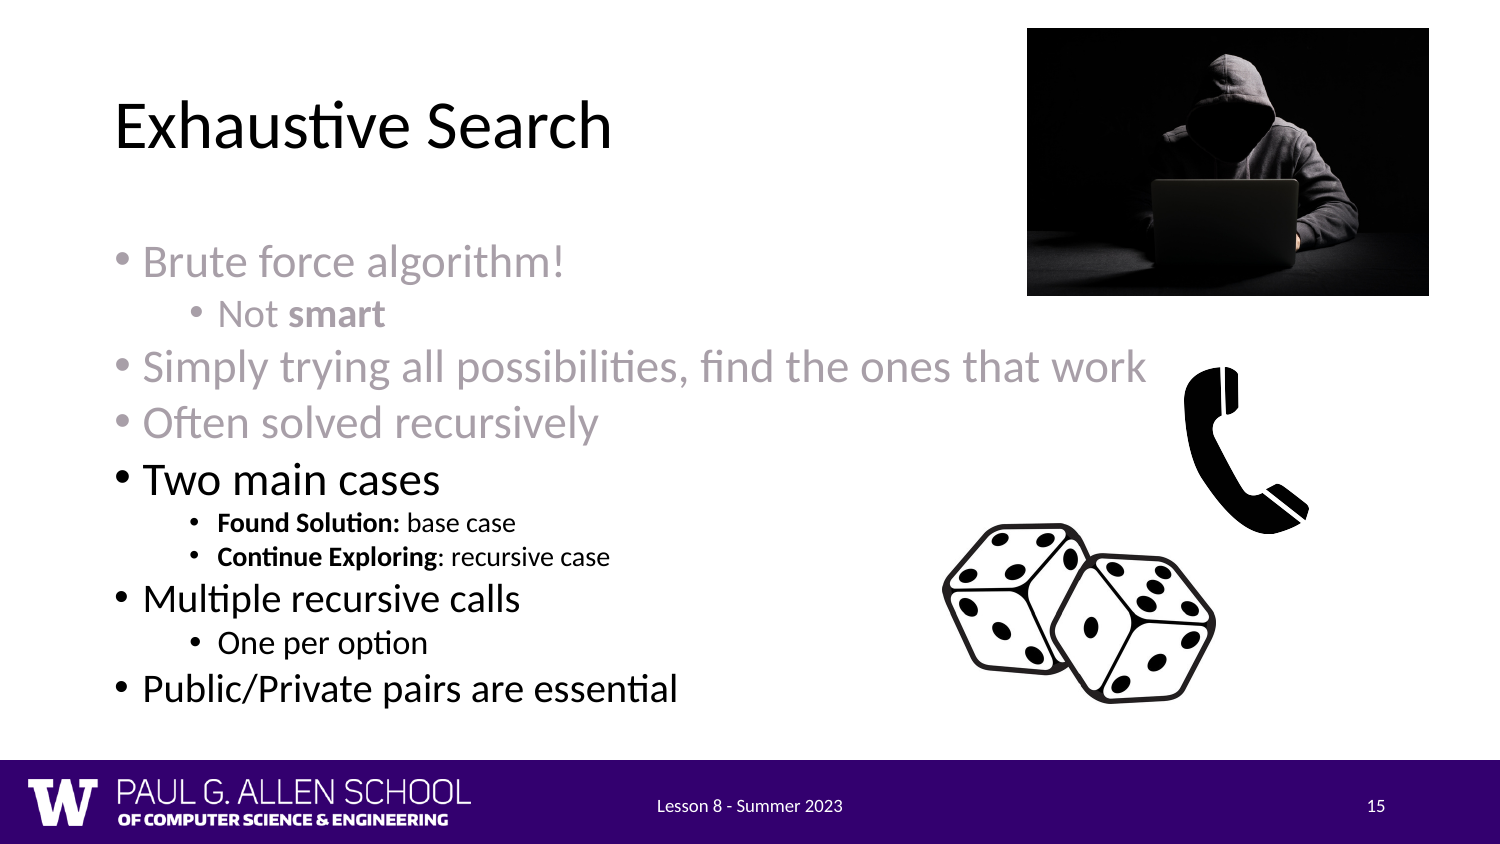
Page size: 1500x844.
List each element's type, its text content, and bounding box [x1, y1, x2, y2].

list Brute force algorithm! Not smart Simply trying all possibilities, find the ones that work Often solved recursively Two main cases Found Solution: base case Continue Exploring: recursive case Multiple recursive calls One per option Public/Private pairs are essential [103, 224, 1387, 752]
slide_number 15 [1059, 782, 1397, 827]
footer Lesson 8 - Summer 2023 [496, 782, 1004, 827]
title Exhaustive Search [103, 44, 1022, 208]
picture [1027, 27, 1430, 297]
picture [941, 367, 1309, 704]
picture [0, 760, 1500, 844]
